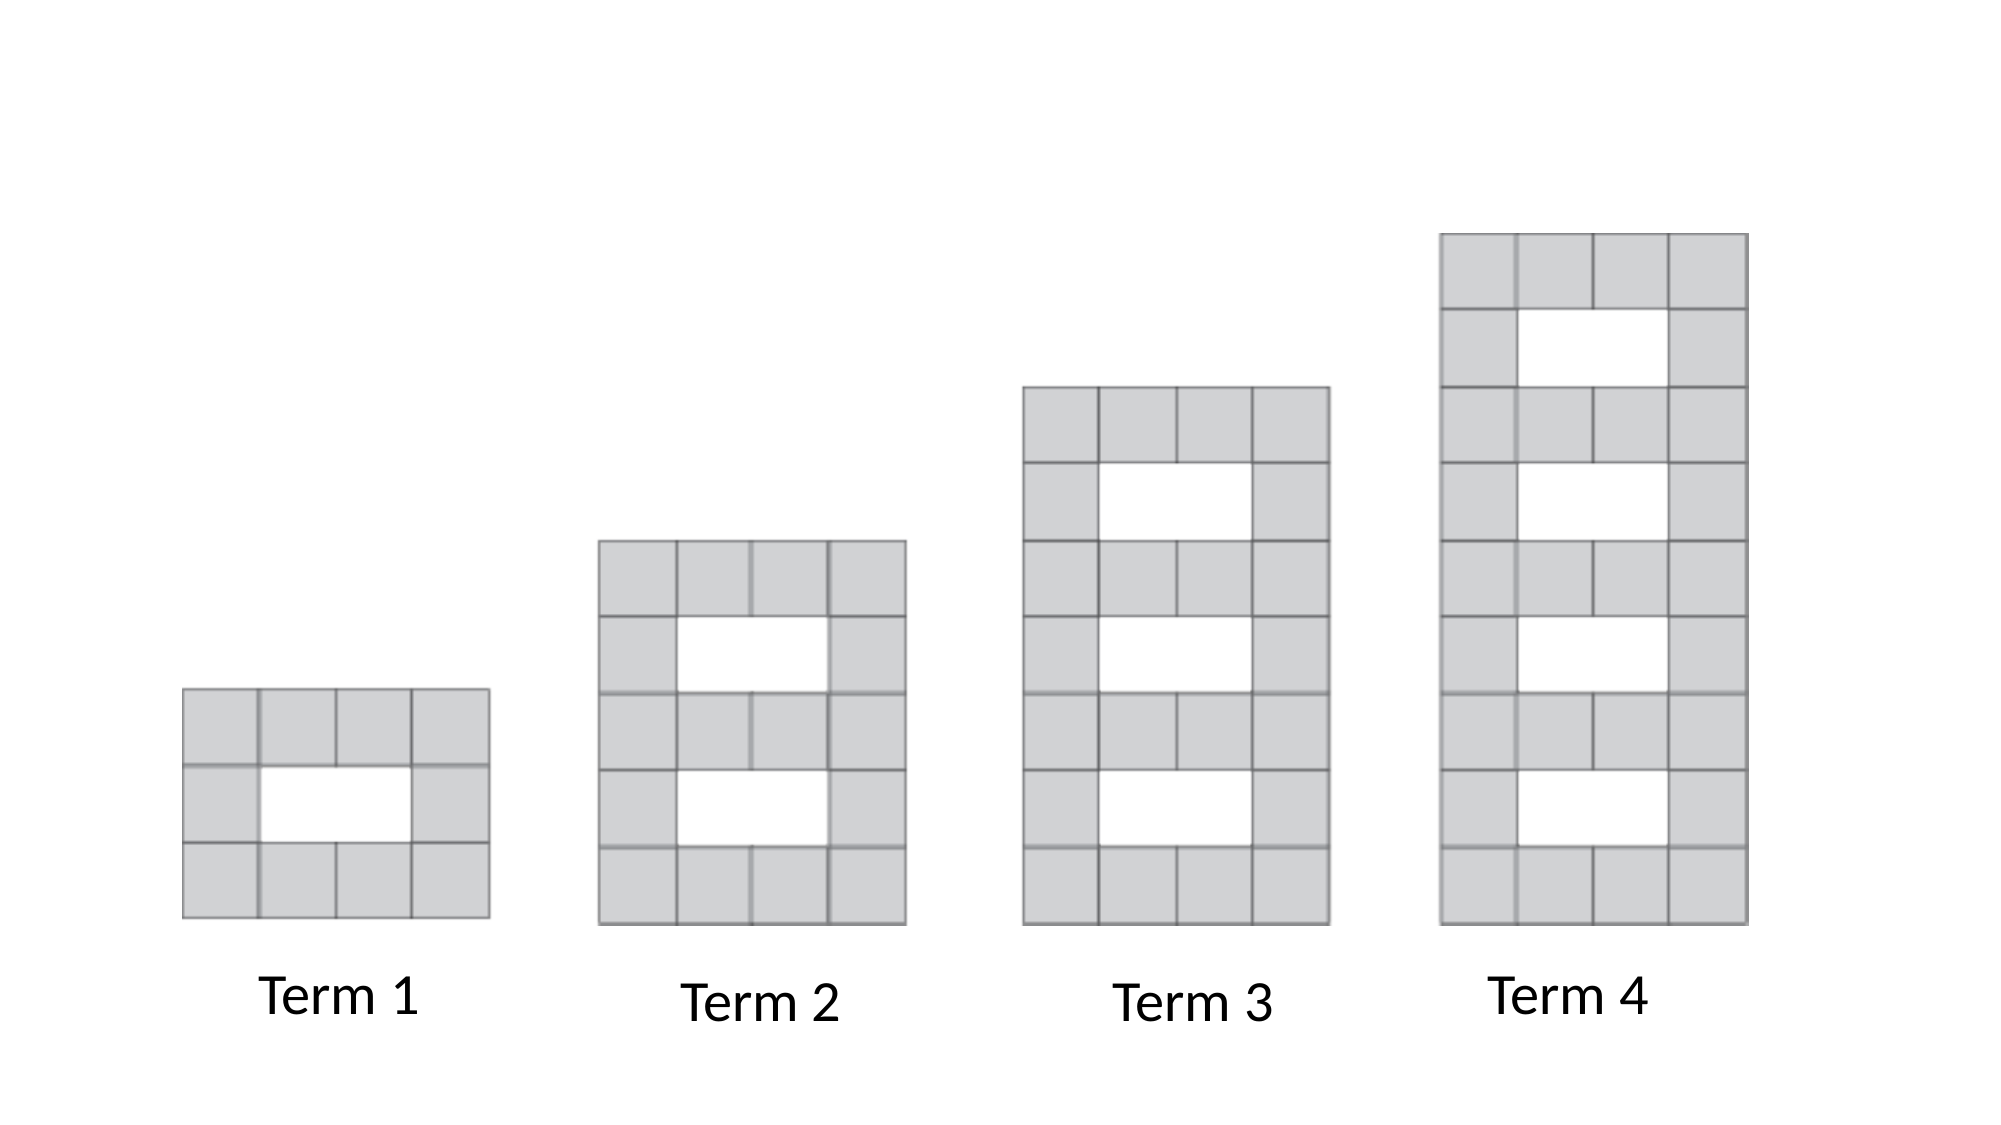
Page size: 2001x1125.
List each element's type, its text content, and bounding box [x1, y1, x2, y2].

text_box Term 3 [1077, 955, 1309, 1041]
text_box Term 2 [645, 955, 877, 1041]
text_box Term 1 [223, 948, 455, 1034]
text_box Term 4 [1452, 948, 1684, 1034]
picture [181, 233, 1749, 926]
